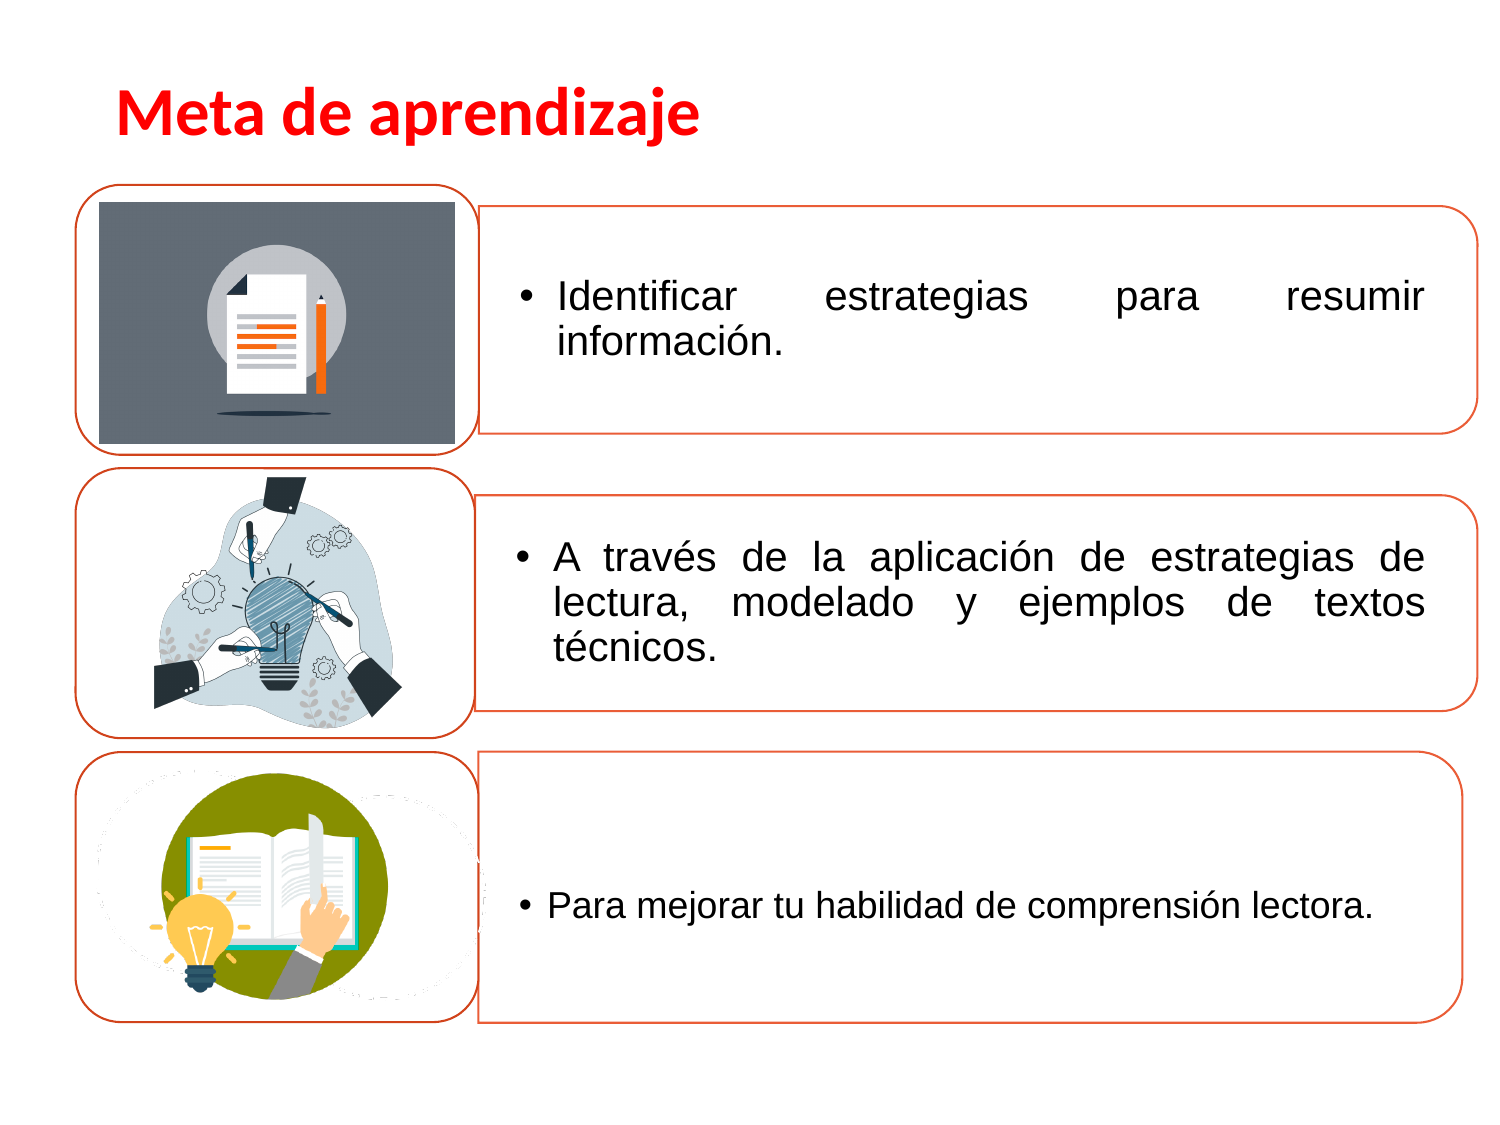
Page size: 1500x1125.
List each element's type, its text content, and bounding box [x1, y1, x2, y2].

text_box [75, 184, 1478, 1023]
picture [75, 752, 506, 1035]
picture [99, 202, 455, 444]
title Meta de aprendizaje [100, 19, 1451, 183]
picture [139, 467, 411, 739]
